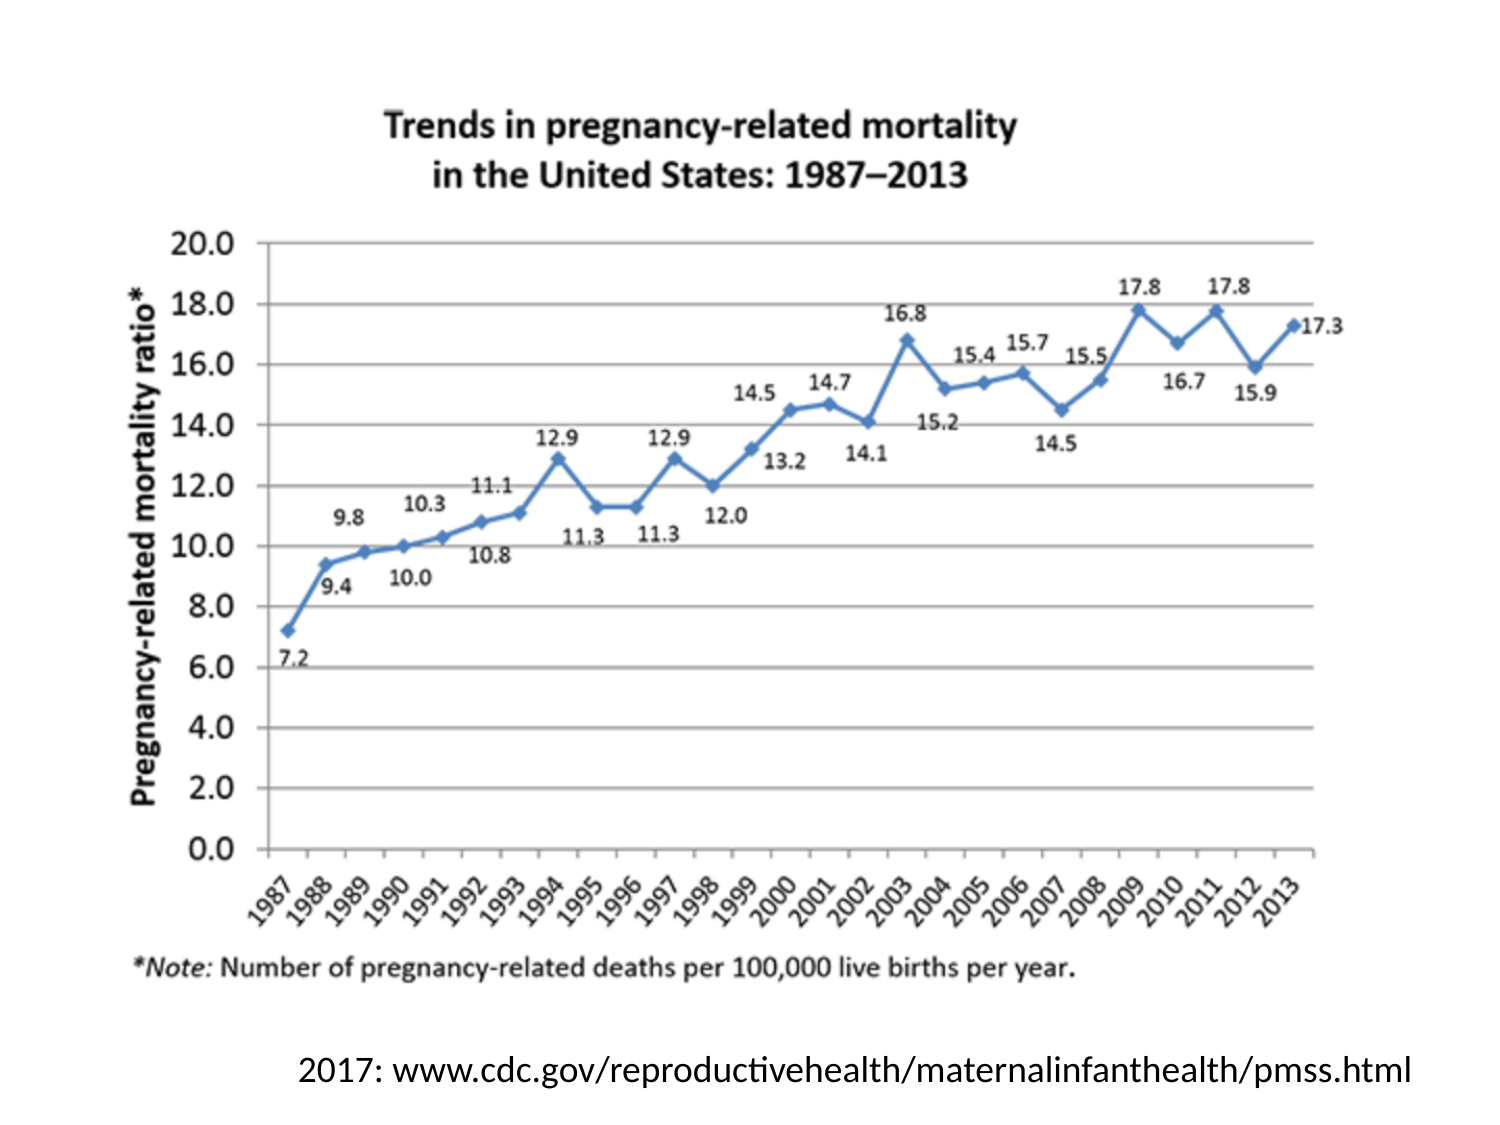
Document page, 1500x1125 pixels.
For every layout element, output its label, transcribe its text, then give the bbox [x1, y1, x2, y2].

text_box 2017: www.cdc.gov/reproductivehealth/maternalinfanthealth/pmss.html [290, 1037, 1422, 1125]
picture [88, 63, 1385, 1017]
